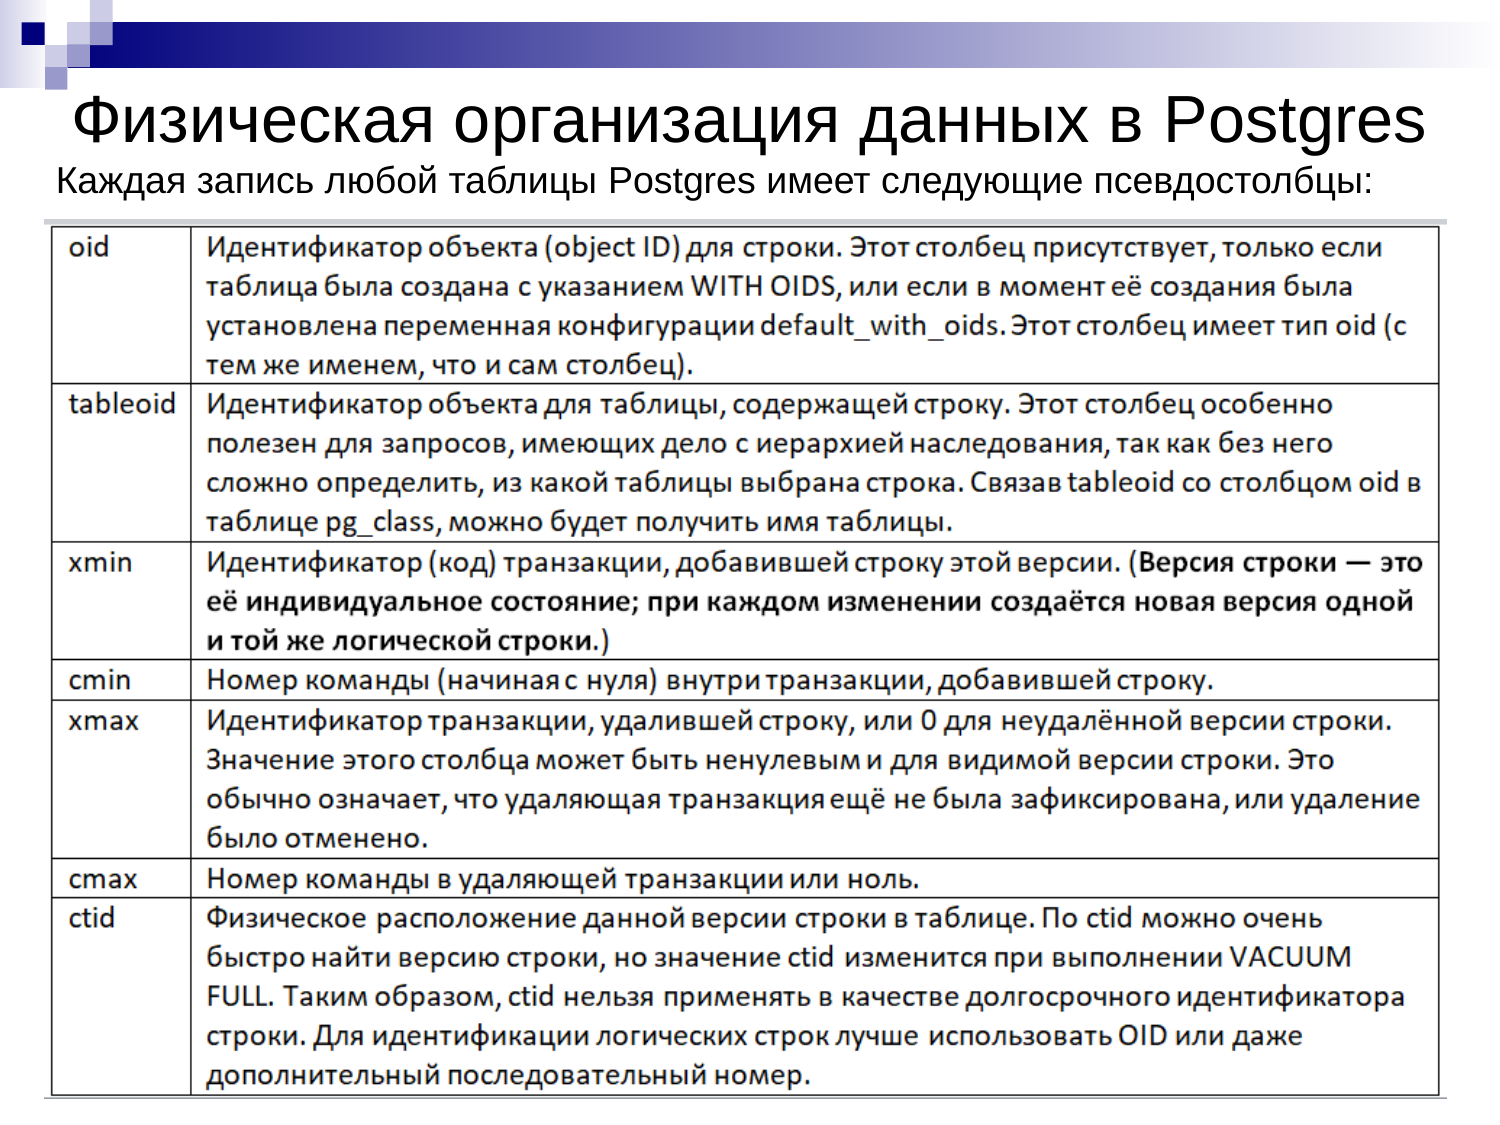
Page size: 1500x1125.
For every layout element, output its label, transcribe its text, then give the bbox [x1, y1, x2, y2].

text_box Каждая запись любой таблицы Postgres имеет следующие псевдостолбцы: [41, 148, 1459, 209]
picture [44, 219, 1448, 1099]
title Физическая организация данных в Postgres [51, 54, 1447, 148]
